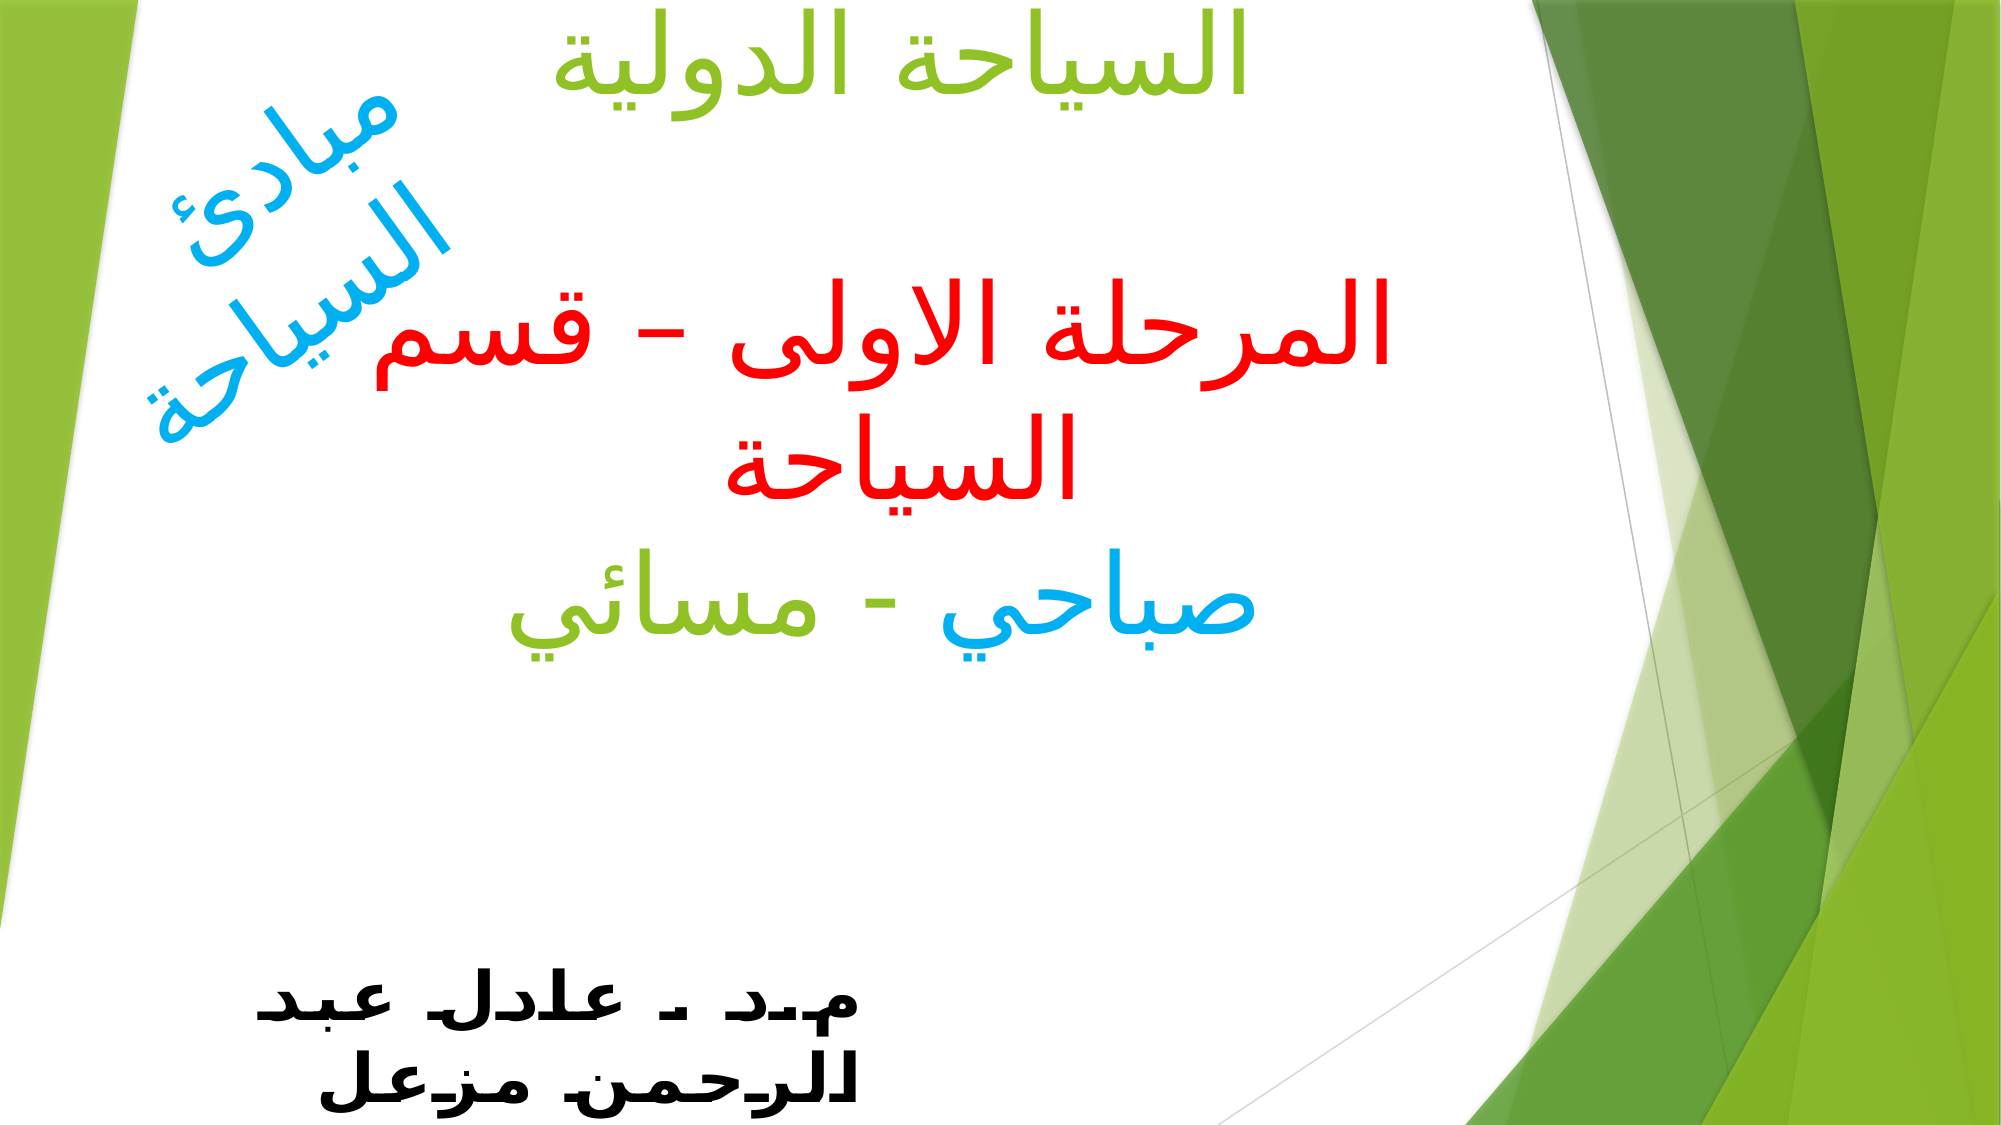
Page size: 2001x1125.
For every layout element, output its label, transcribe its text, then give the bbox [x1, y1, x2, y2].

subtitle م.د . عادل عبد الرحمن مزعل [3, 945, 877, 1125]
title العوامل المؤثرة في تطور السياحة الدولية المرحلة الاولى – قسم السياحة صباحي - مسائي [247, 394, 1522, 665]
text_box مبادئ السياحة [0, 6, 519, 503]
